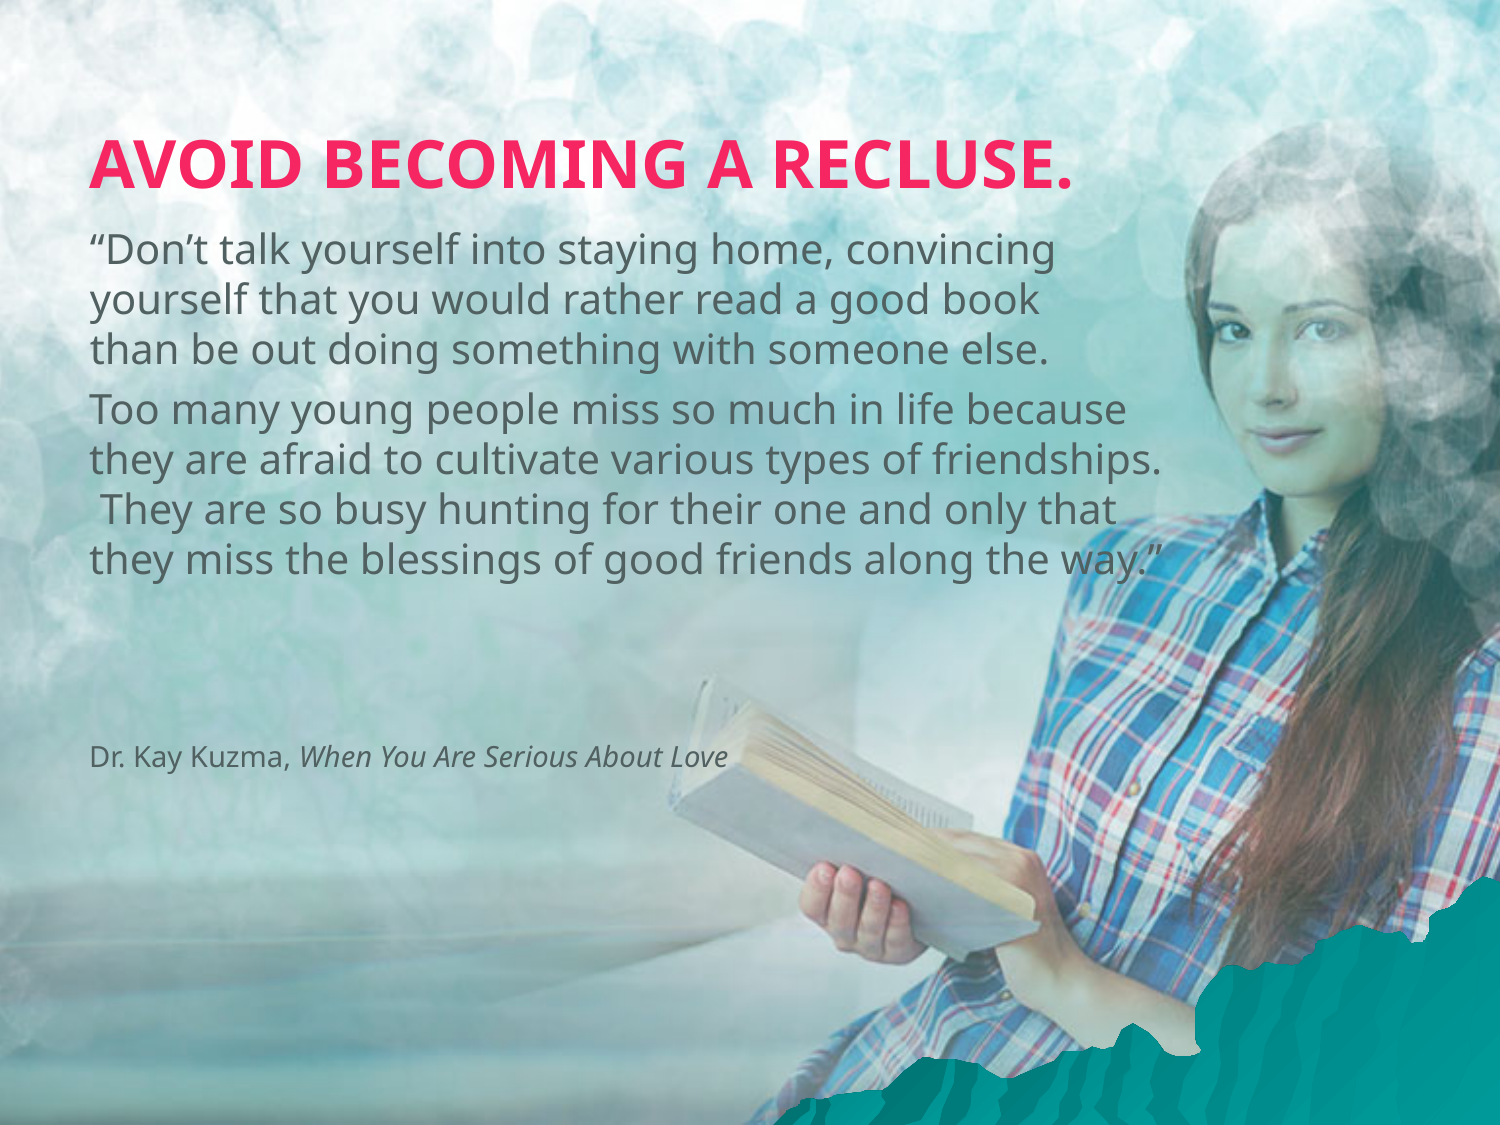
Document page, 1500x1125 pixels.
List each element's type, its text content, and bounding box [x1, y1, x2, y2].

text_box Too many young people miss so much in life because they are afraid to cultivate various types of friendships. They are so busy hunting for their one and only that they miss the blessings of good friends along the way.” Dr. Kay Kuzma, When You Are Serious About Love [74, 375, 1188, 782]
picture [0, 0, 1500, 1125]
text_box AVOID BECOMING A RECLUSE. “Don’t talk yourself into staying home, convincing yourself that you would rather read a good book than be out doing something with someone else. [74, 114, 1200, 381]
